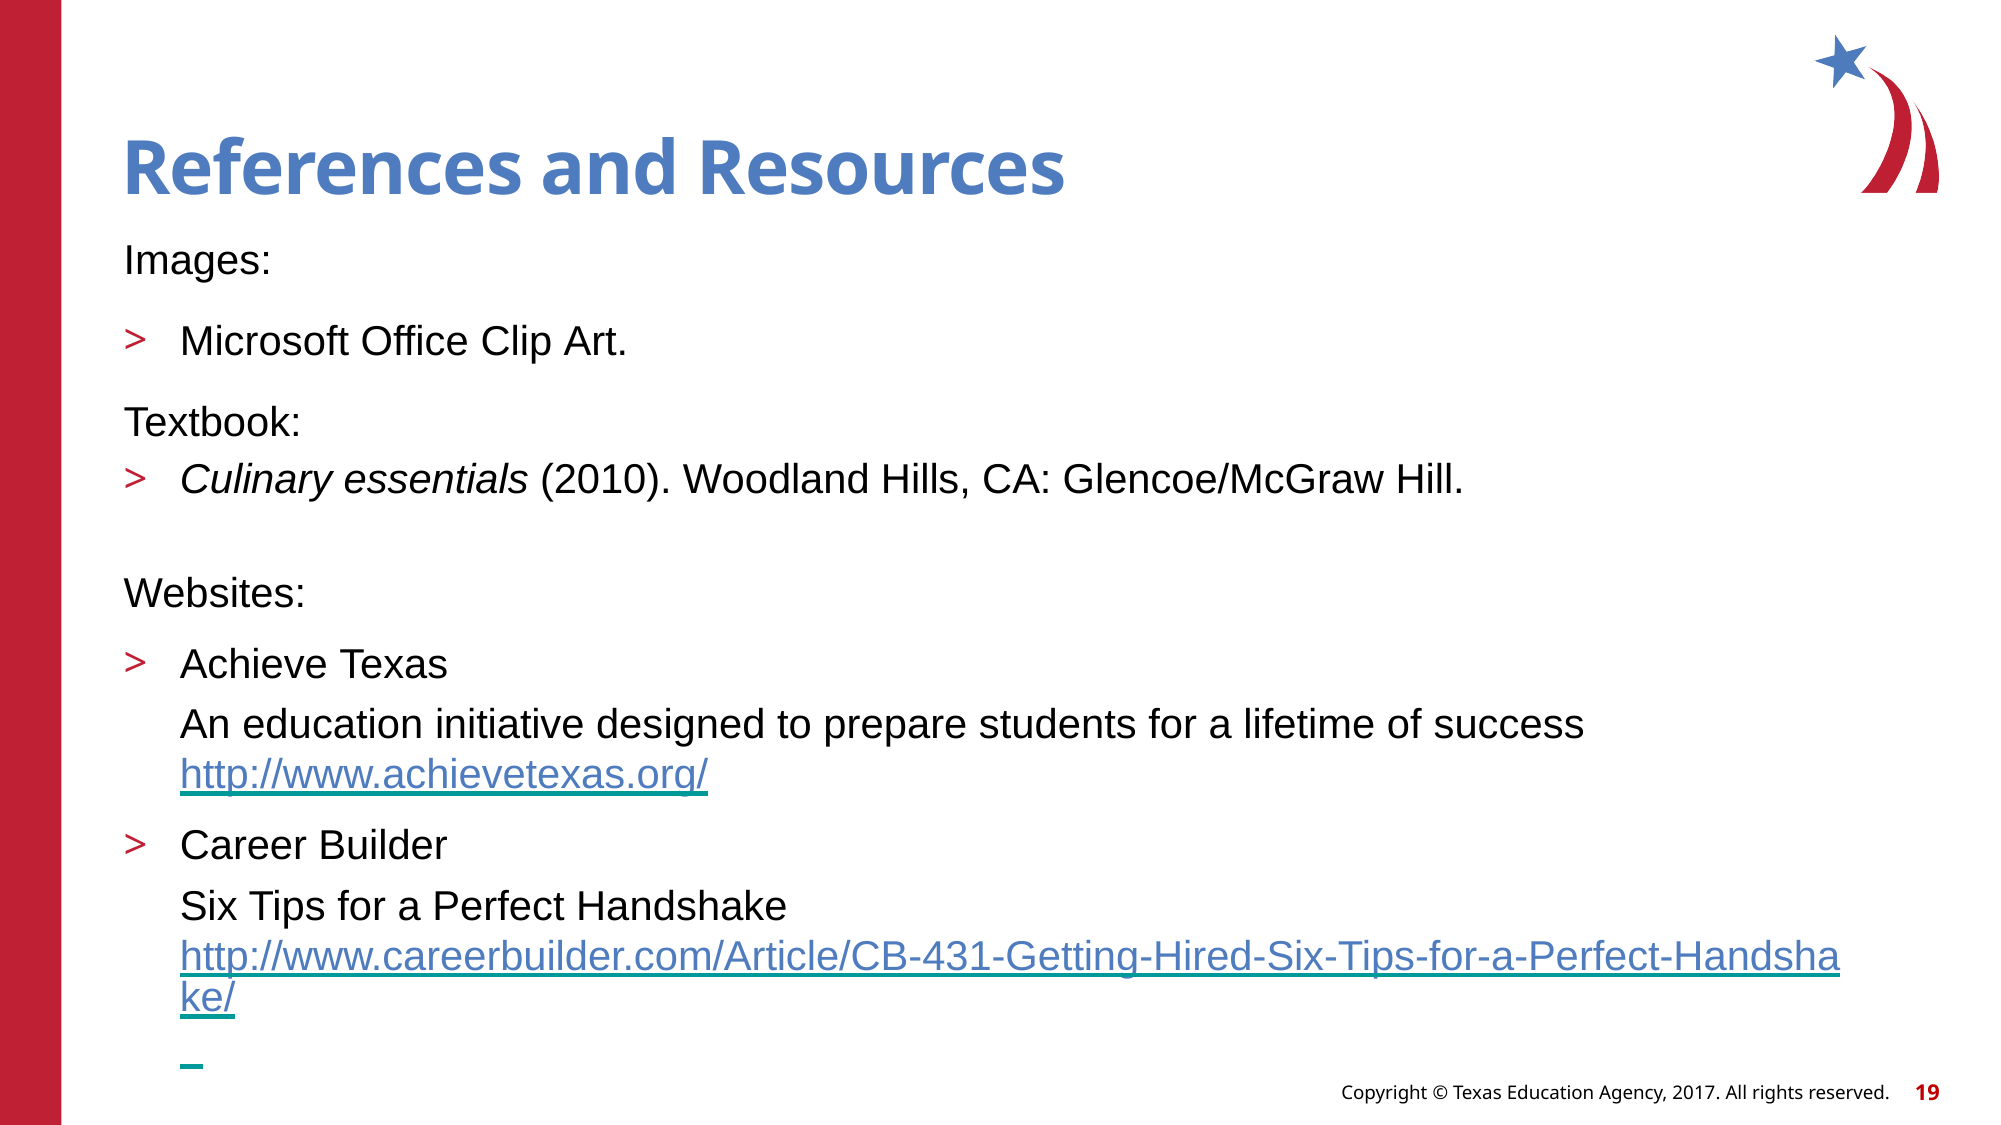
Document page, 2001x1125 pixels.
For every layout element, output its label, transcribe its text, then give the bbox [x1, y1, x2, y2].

picture [1814, 34, 1939, 193]
title References and Resources [121, 66, 1772, 211]
list Images: Microsoft Office Clip Art. Textbook: Culinary essentials (2010). Woodland Hills, CA: Glencoe/McGraw Hill. Websites: Achieve Texas An education initiative designed to prepare students for a lifetime of success http://www.achievetexas.org/ Career Builder Six Tips for a Perfect Handshake http://www.careerbuilder.com/Article/CB-431-Getting-Hired-Six-Tips-for-a-Perfect-Handshake/ [121, 233, 1936, 1010]
